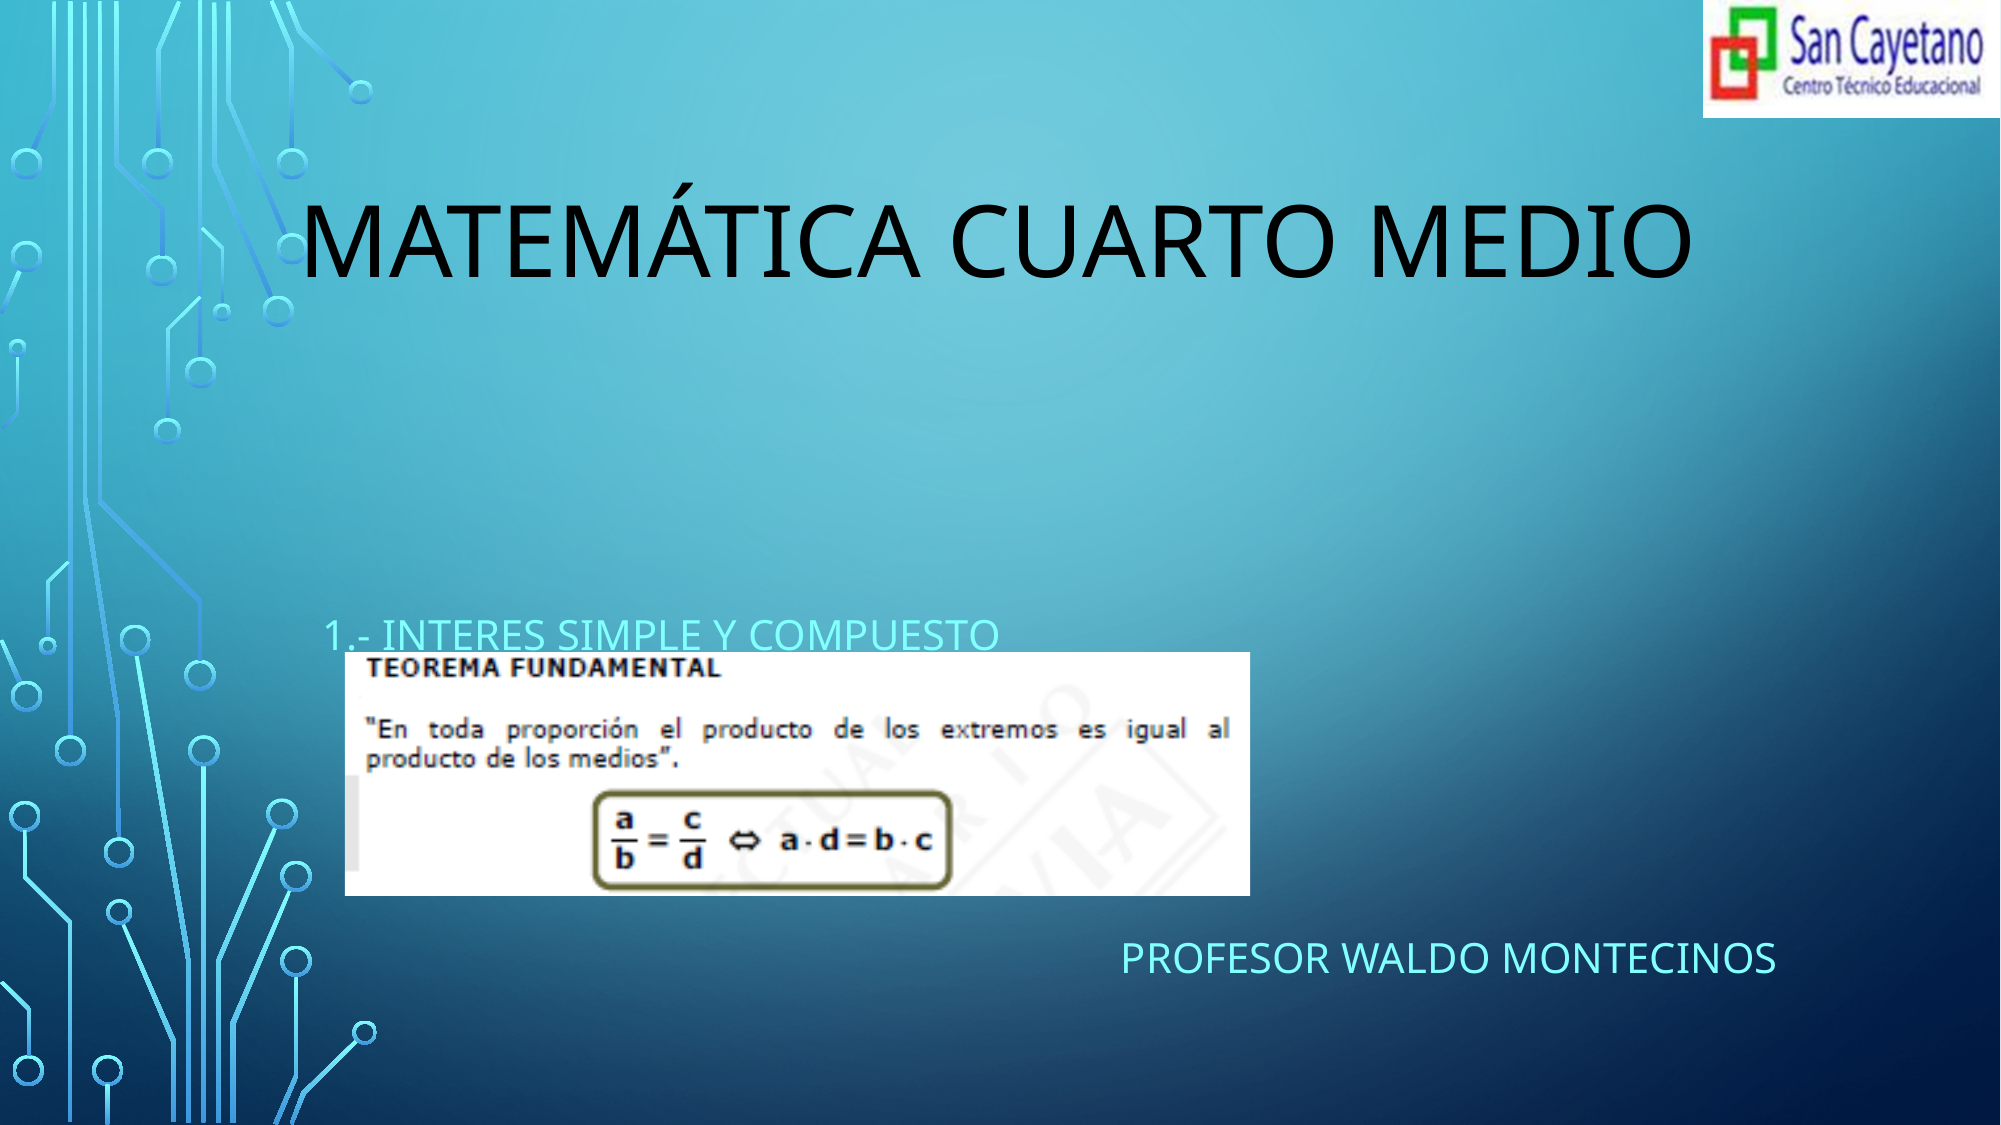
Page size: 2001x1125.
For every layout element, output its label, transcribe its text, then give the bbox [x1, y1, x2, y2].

picture [344, 651, 1251, 896]
title MATEMÁTICA Cuarto MEDIO [283, 184, 1750, 448]
picture [1703, 0, 2000, 119]
subtitle 1.- Interes simple y compuesto Profesor Waldo Montecinos [307, 590, 1794, 996]
